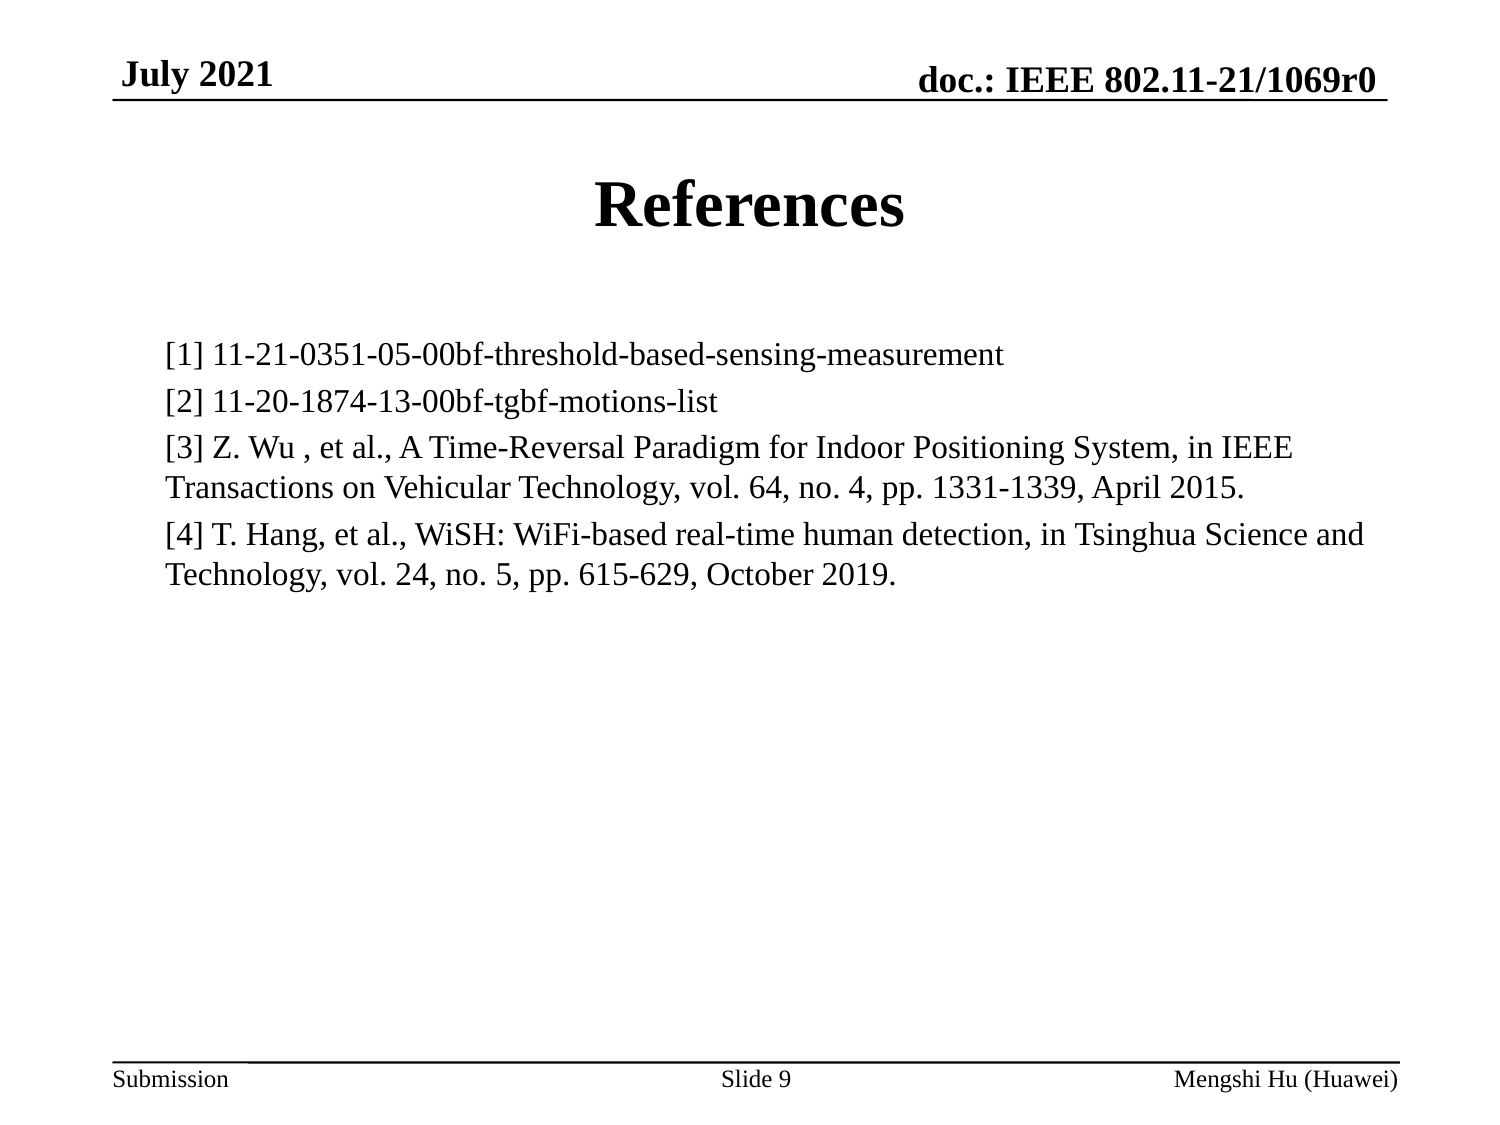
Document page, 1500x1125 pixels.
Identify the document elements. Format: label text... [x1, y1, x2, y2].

slide_number Slide 9 [712, 1061, 800, 1093]
list [1] 11-21-0351-05-00bf-threshold-based-sensing-measurement [2] 11-20-1874-13-00bf-tgbf-motions-list [3] Z. Wu , et al., A Time-Reversal Paradigm for Indoor Positioning System, in IEEE Transactions on Vehicular Technology, vol. 64, no. 4, pp. 1331-1339, April 2015. [4] T. Hang, et al., WiSH: WiFi-based real-time human detection, in Tsinghua Science and Technology, vol. 24, no. 5, pp. 615-629, October 2019. [150, 324, 1413, 1000]
title References [112, 112, 1388, 288]
